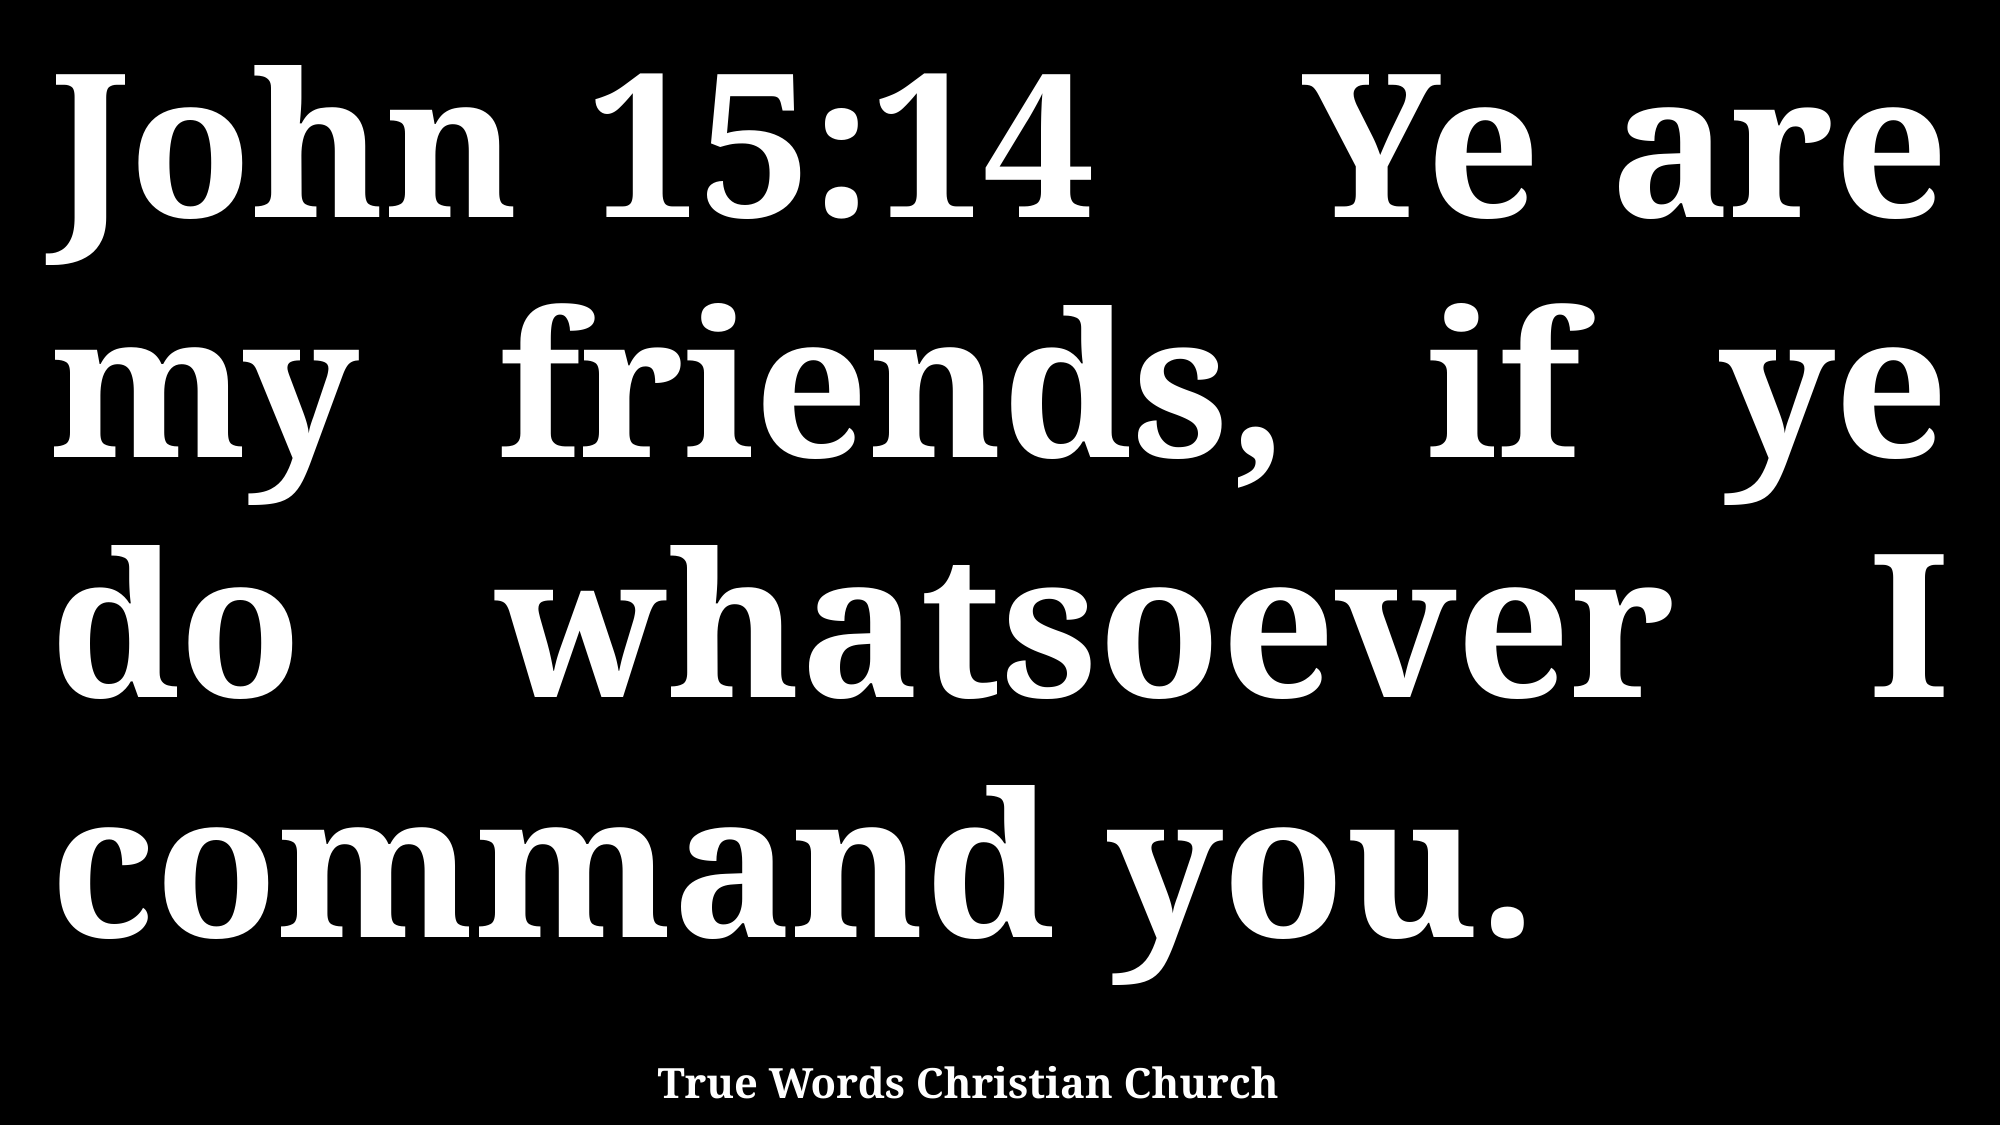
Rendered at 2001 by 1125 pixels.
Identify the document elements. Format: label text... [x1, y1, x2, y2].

text_box True Words Christian Church [642, 1049, 1294, 1114]
text_box John 15:14 Ye are my friends, if ye do whatsoever I command you. [35, 10, 1965, 985]
